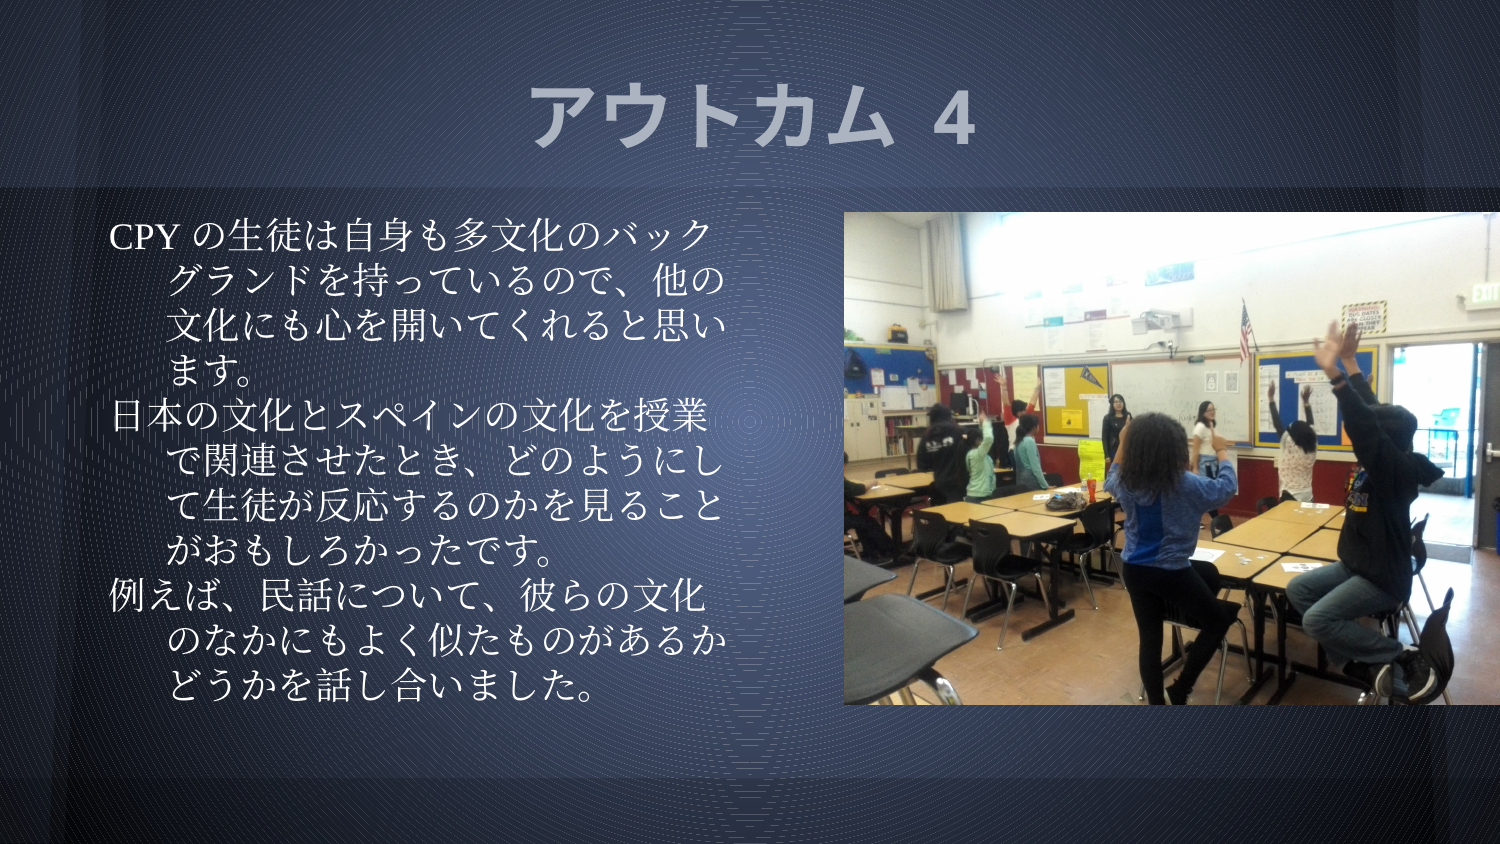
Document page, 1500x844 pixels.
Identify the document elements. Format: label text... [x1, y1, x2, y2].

list CPYの生徒は自身も多文化のバックグランドを持っているので、他の文化にも心を開いてくれると思います。 日本の文化とスペインの文化を授業で関連させたとき、どのようにして生徒が反応するのかを見ることがおもしろかったです。 例えば、民話について、彼らの文化のなかにもよく似たものがあるかどうかを話し合いました。 [75, 196, 760, 808]
title アウトカム 4 [75, 33, 1425, 175]
picture [844, 212, 1500, 705]
